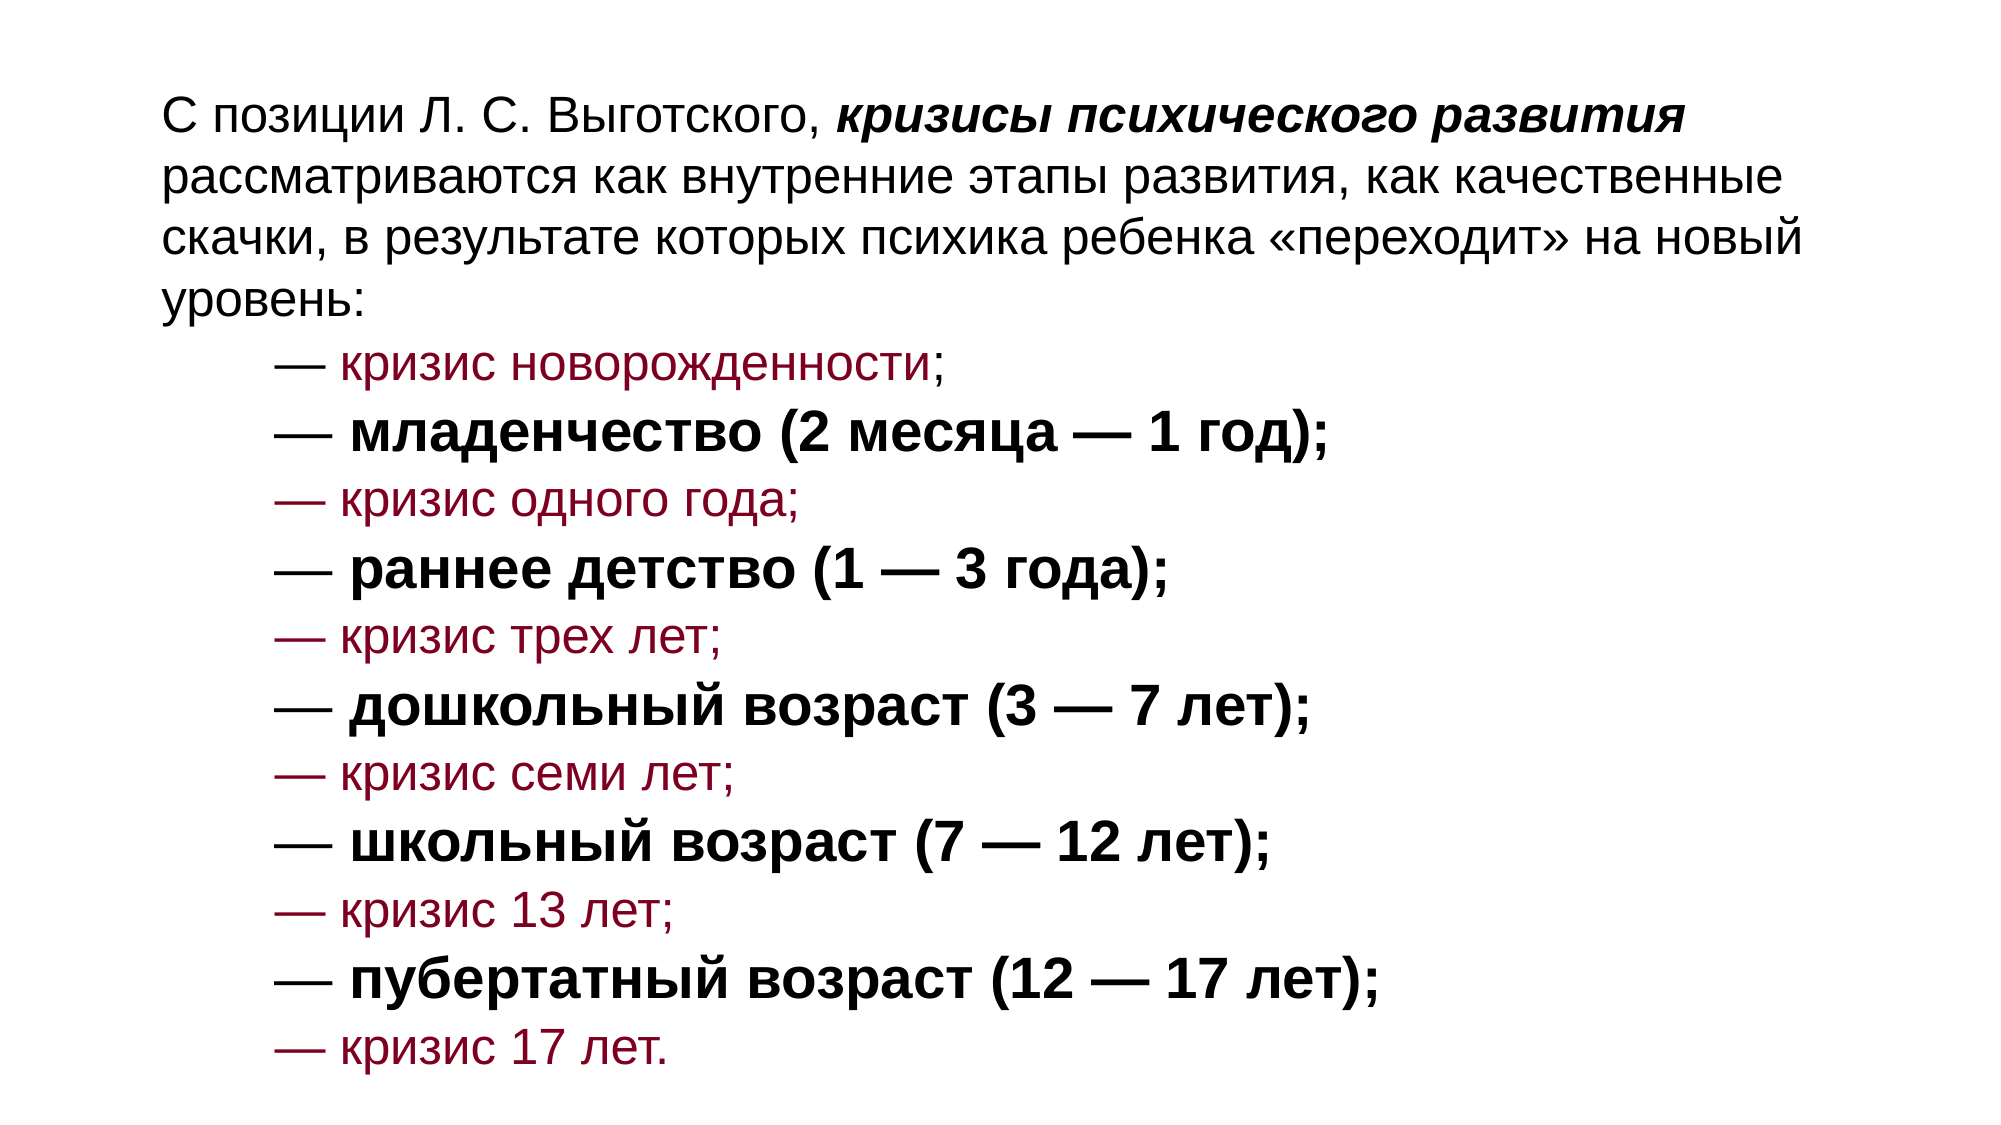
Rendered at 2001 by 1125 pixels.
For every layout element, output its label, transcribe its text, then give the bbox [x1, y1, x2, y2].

text_box С позиции Л. С. Выготского, кризисы психического развития рассматриваются как внутренние этапы развития, как качественные скачки, в результате которых психика ребенка «переходит» на новый уровень: — кризис новорожденности; — младенчество (2 месяца — 1 год); — кризис одного года; — раннее детство (1 — 3 года); — кризис трех лет; — дошкольный возраст (3 — 7 лет); — кризис семи лет; — школьный возраст (7 — 12 лет); — кризис 13 лет; — пубертатный возраст (12 — 17 лет); — кризис 17 лет. [147, 74, 1968, 1077]
